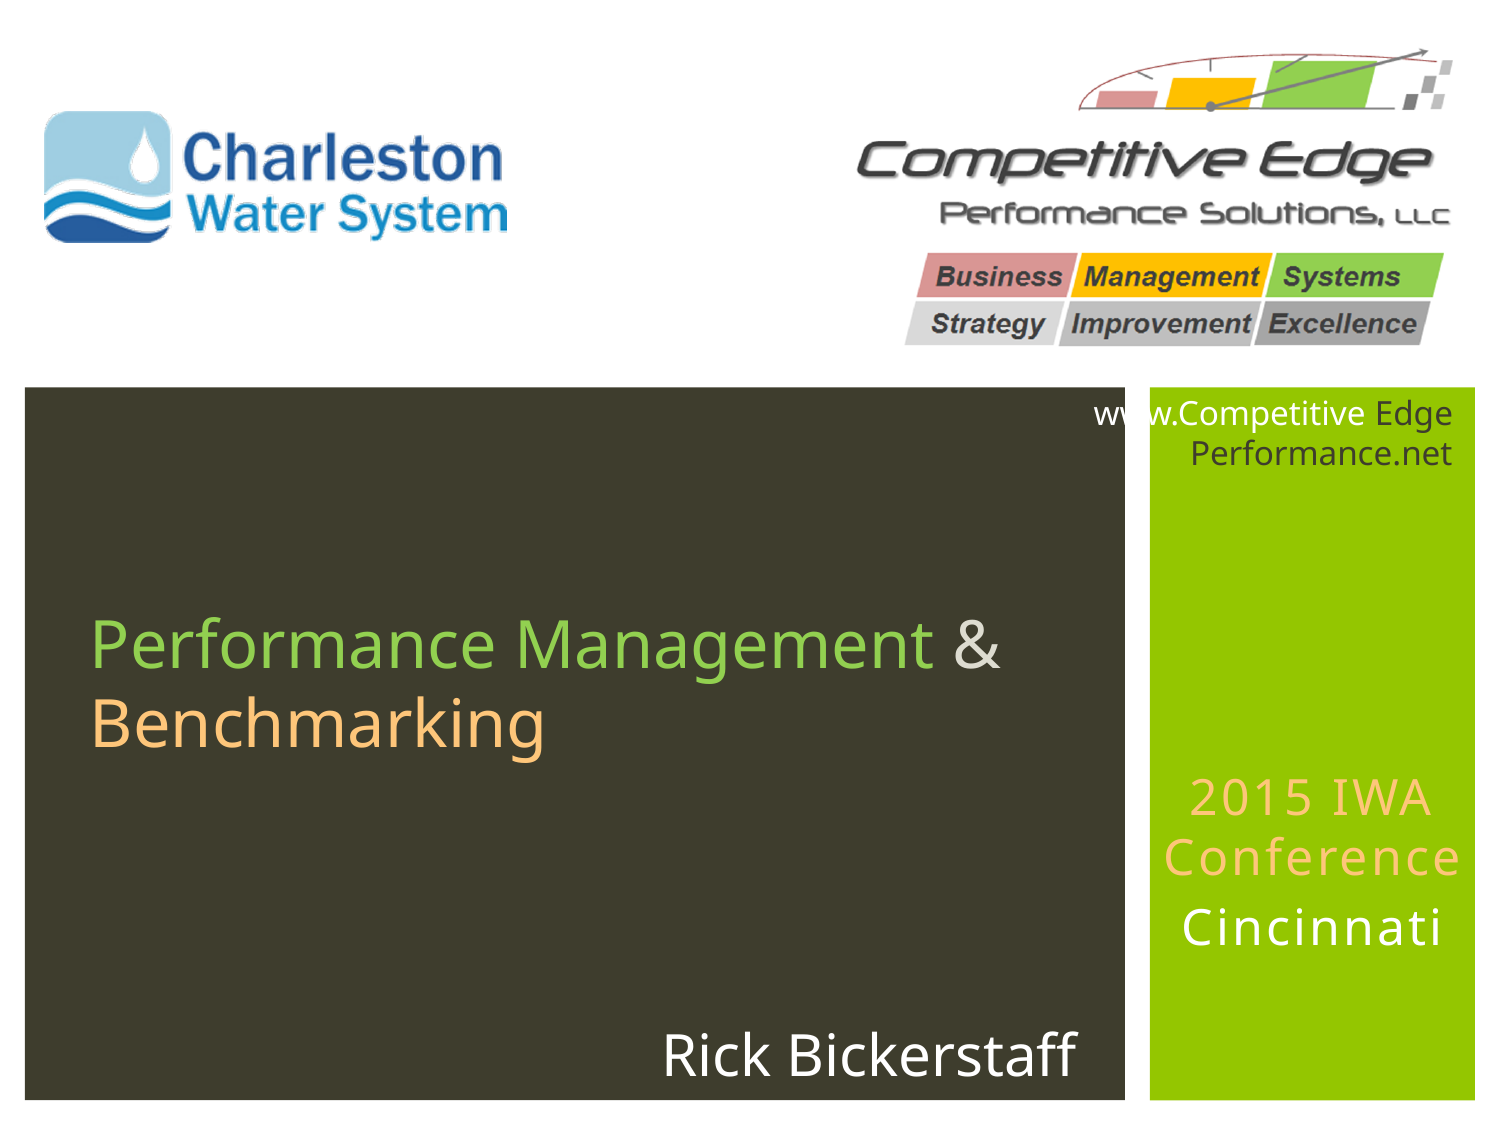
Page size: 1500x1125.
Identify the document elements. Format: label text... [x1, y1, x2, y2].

picture [43, 110, 508, 243]
text_box www.Competitive Edge Performance.net [827, 384, 1468, 480]
text_box Performance Management & Benchmarking [74, 593, 1038, 769]
picture [837, 28, 1476, 359]
text_box [0, 0, 1500, 389]
subtitle 2015 IWA Conference Cincinnati [1125, 710, 1500, 1011]
text_box Rick Bickerstaff [416, 1010, 1092, 1096]
